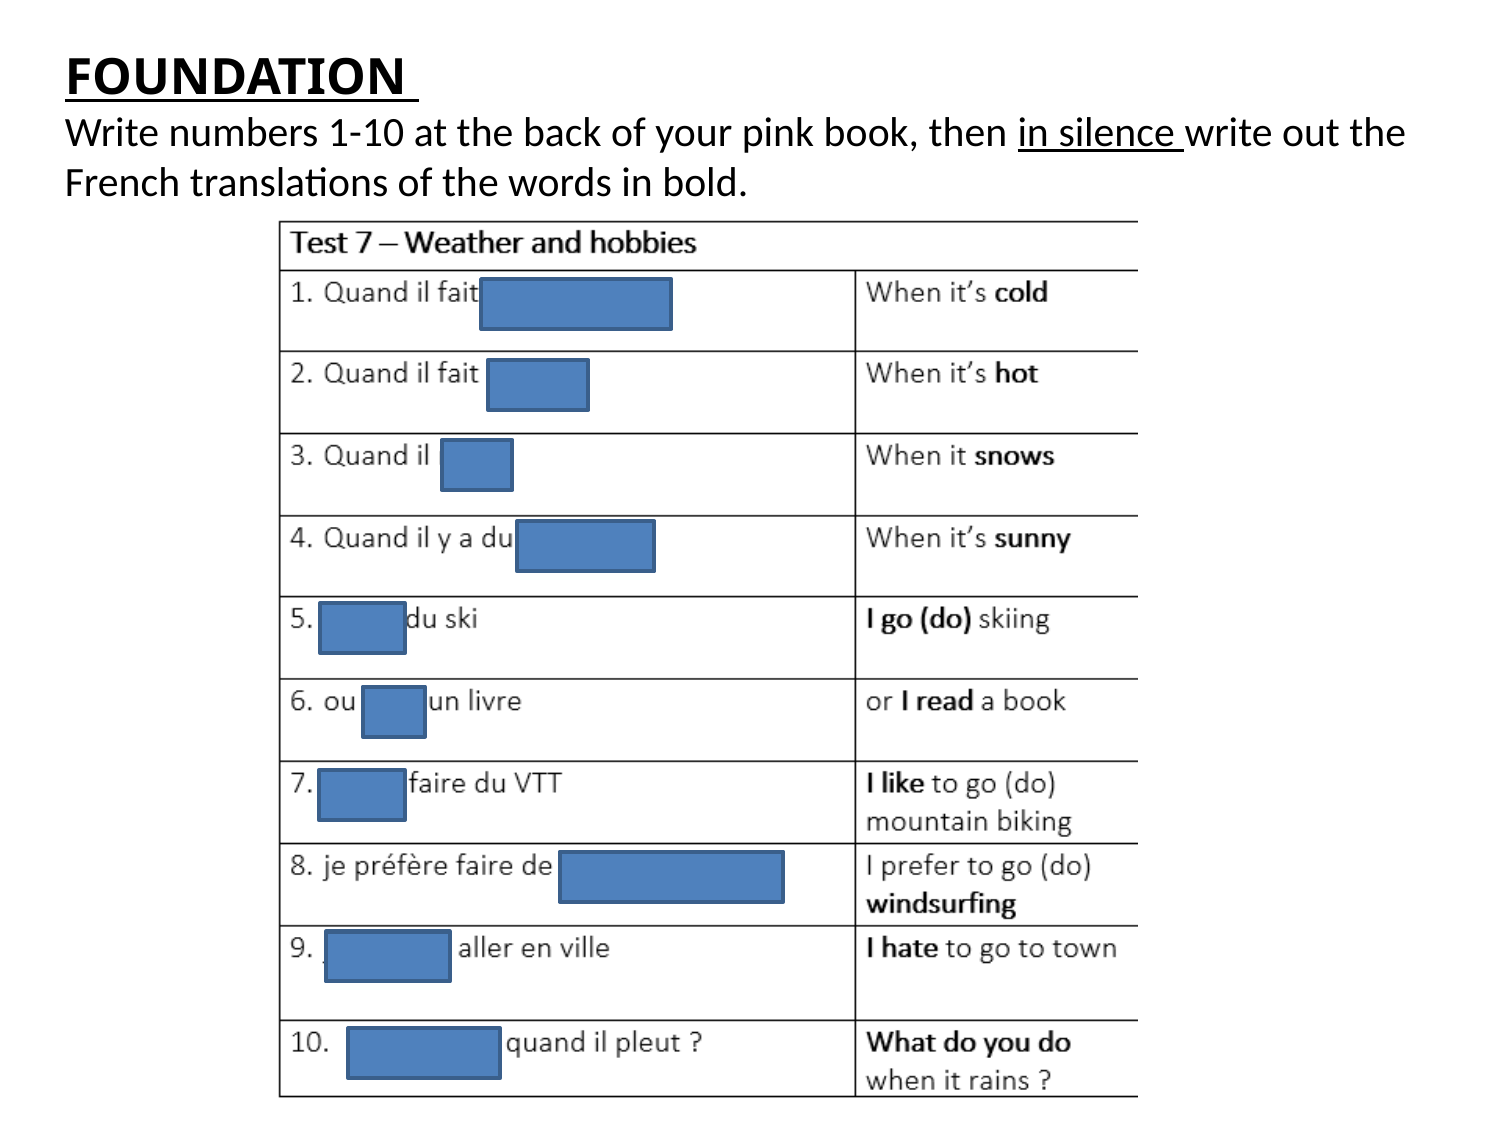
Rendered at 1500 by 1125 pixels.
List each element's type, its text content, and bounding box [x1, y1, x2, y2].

text_box FOUNDATION Write numbers 1-10 at the back of your pink book, then in silence write out the French translations of the words in bold. [50, 37, 1425, 213]
picture [262, 208, 1138, 1125]
